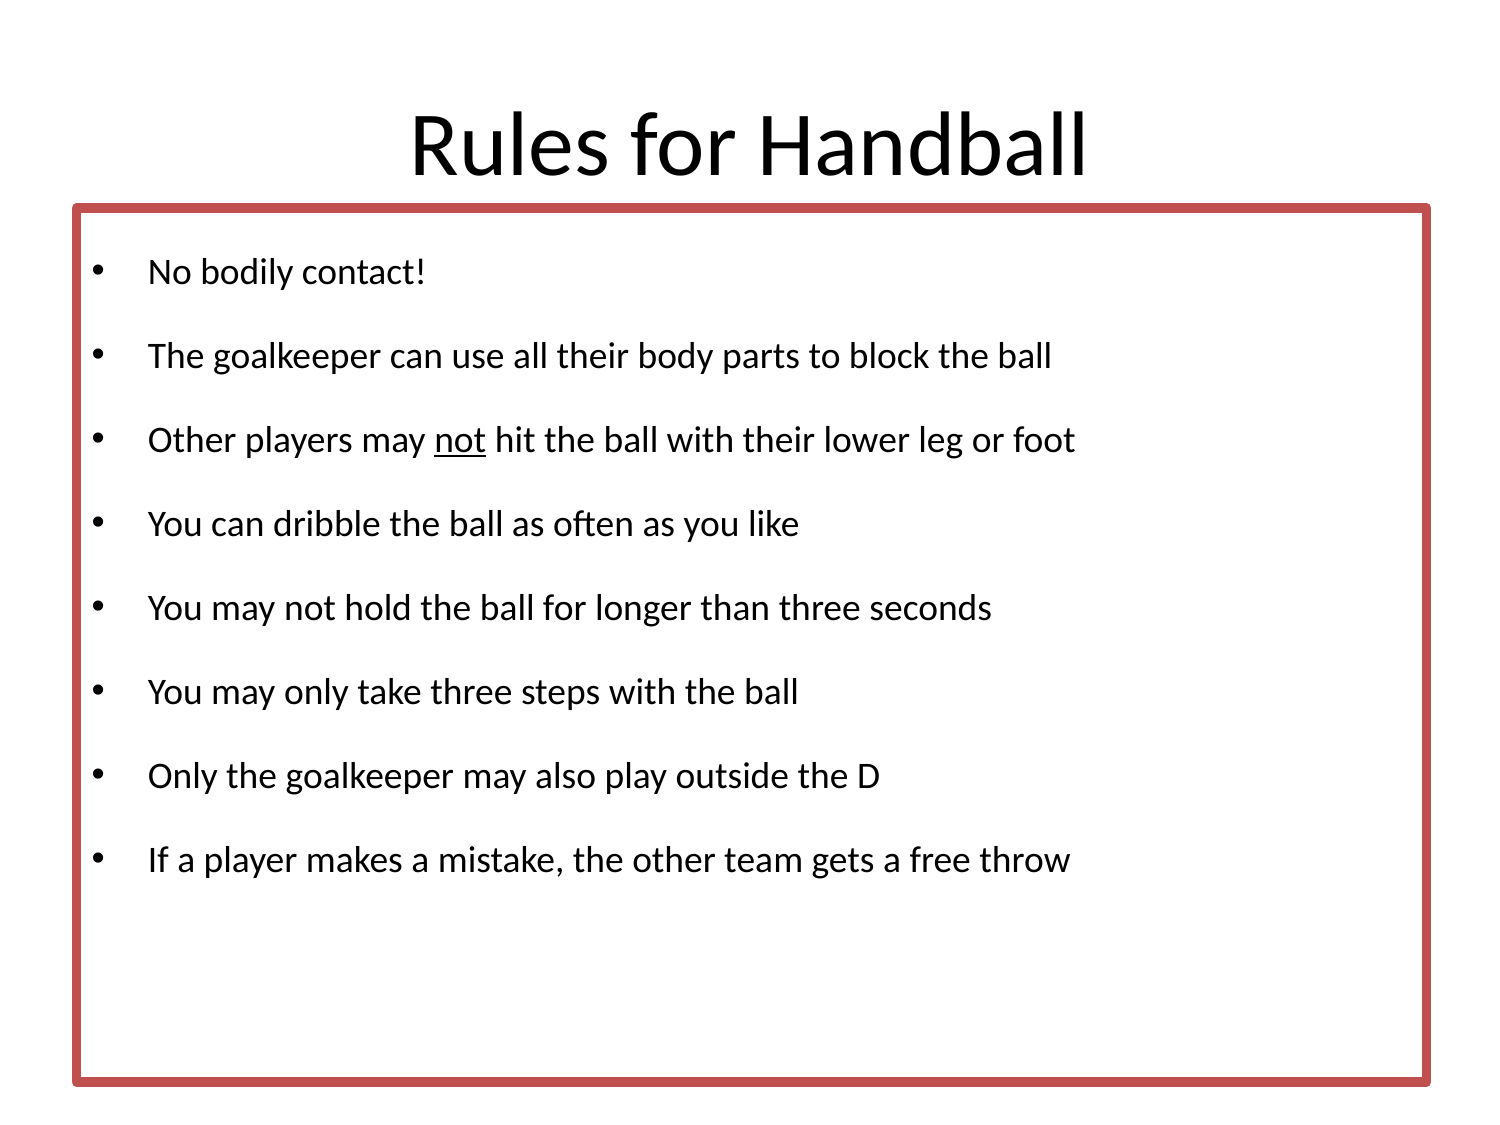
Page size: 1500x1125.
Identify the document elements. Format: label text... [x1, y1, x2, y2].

list No bodily contact! The goalkeeper can use all their body parts to block the ball Other players may not hit the ball with their lower leg or foot You can dribble the ball as often as you like You may not hold the ball for longer than three seconds You may only take three steps with the ball Only the goalkeeper may also play outside the D If a player makes a mistake, the other team gets a free throw [76, 208, 1427, 1083]
title Rules for Handball [75, 45, 1425, 233]
